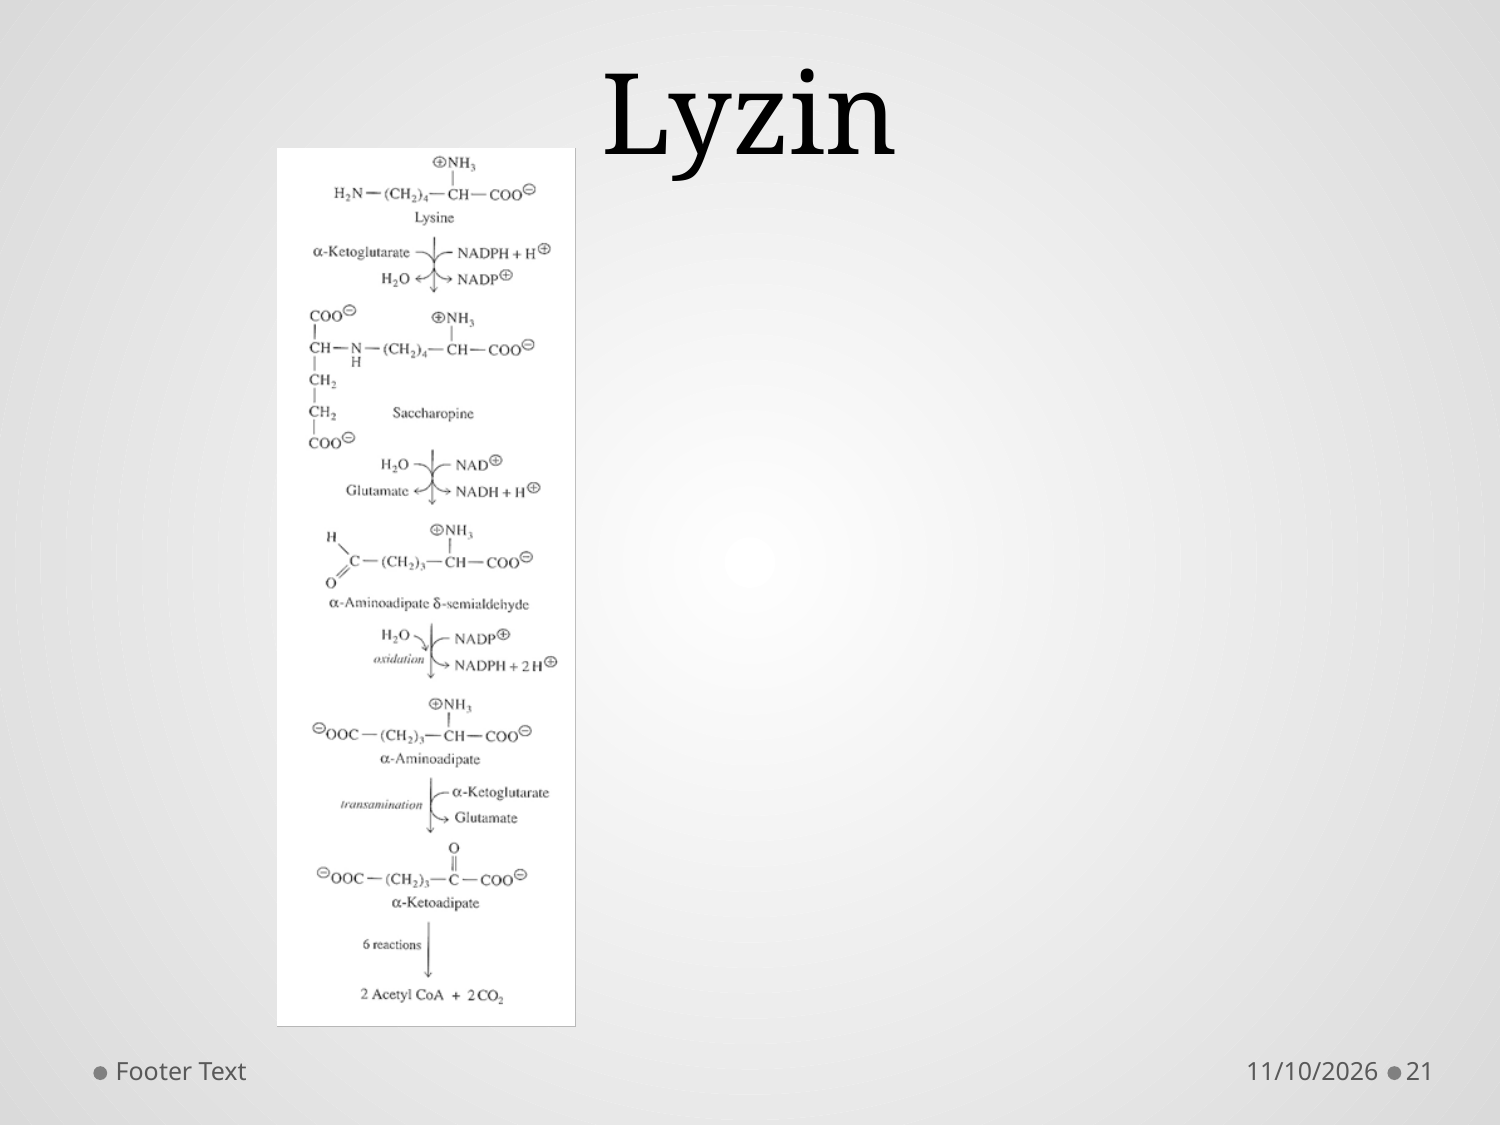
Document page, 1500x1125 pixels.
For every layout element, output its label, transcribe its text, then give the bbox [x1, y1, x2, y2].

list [277, 148, 577, 1028]
slide_number 21 [1401, 1042, 1494, 1103]
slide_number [1043, 1042, 1386, 1103]
title Lyzin [75, 0, 1425, 185]
footer Footer Text [108, 1042, 576, 1103]
